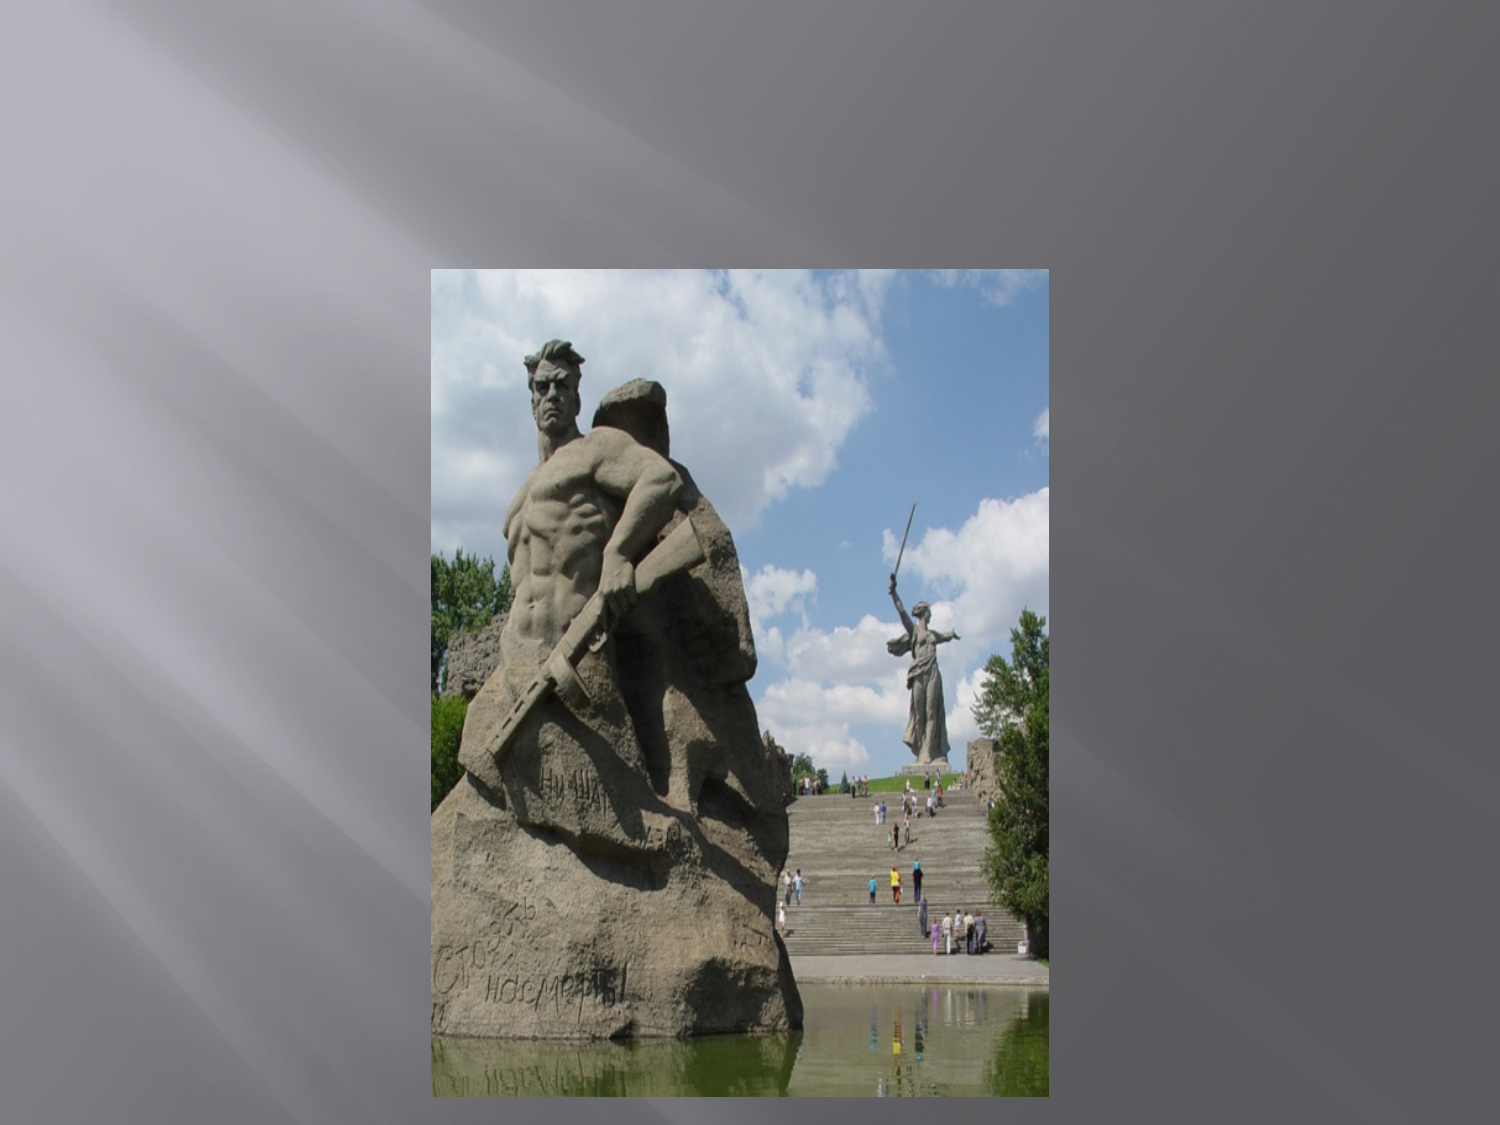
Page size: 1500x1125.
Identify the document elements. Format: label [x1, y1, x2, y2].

picture [430, 269, 1049, 1098]
